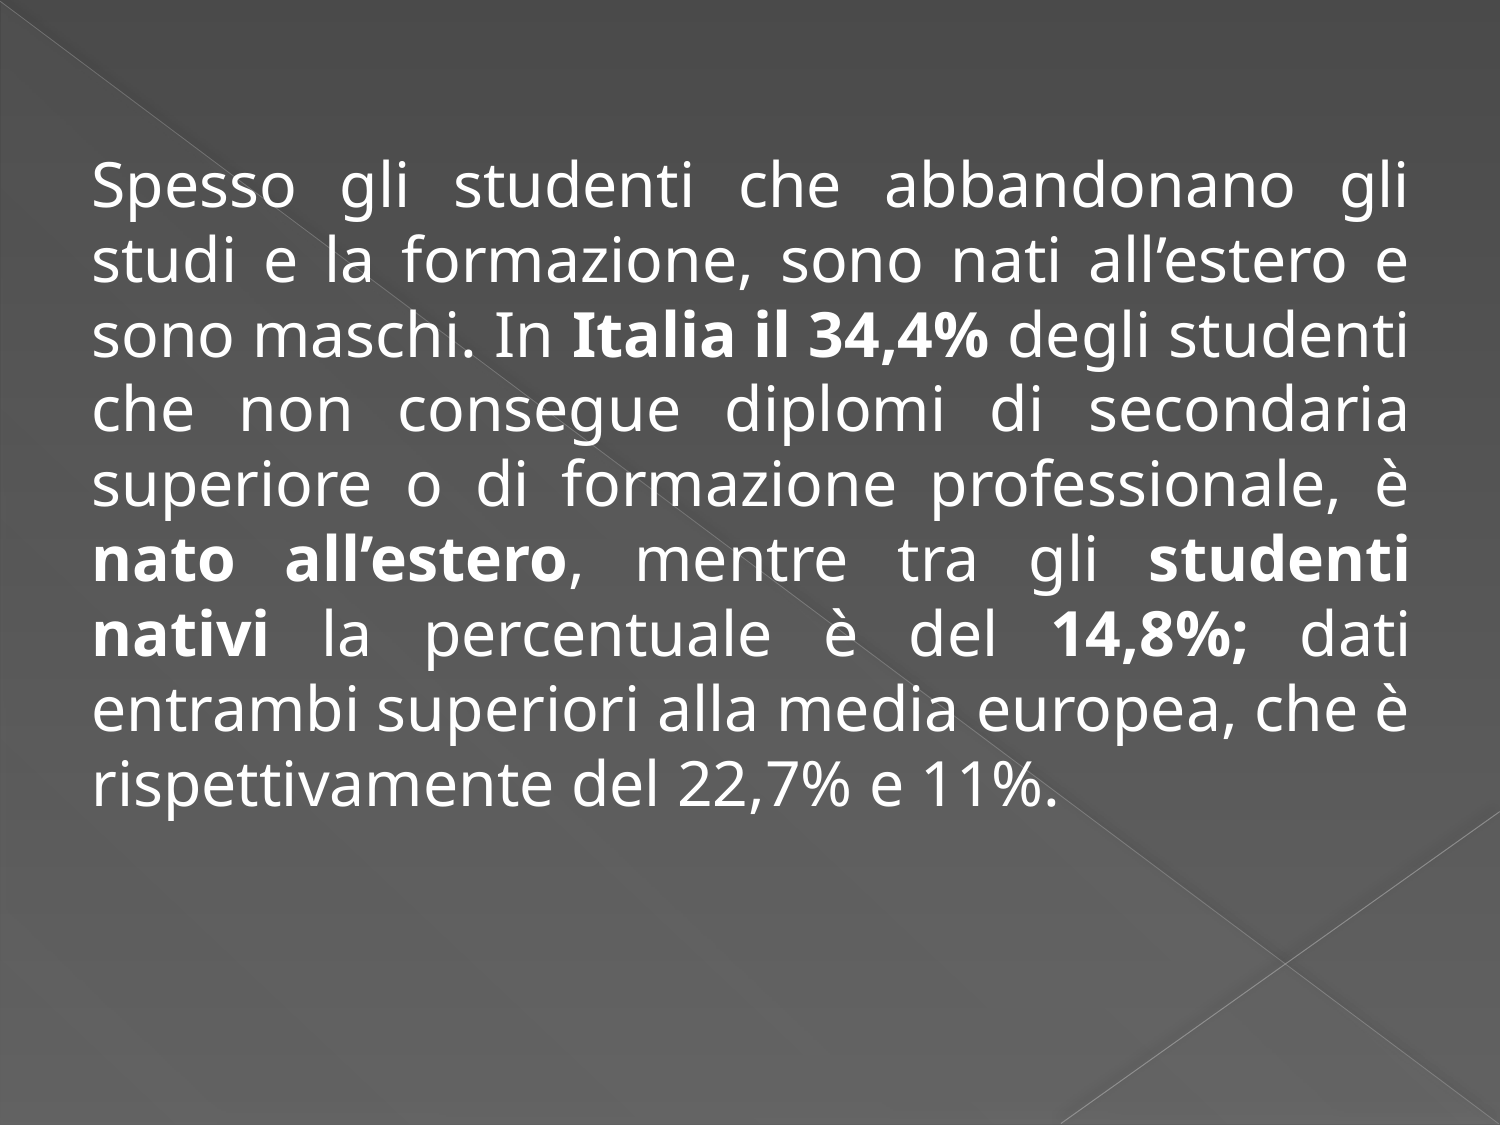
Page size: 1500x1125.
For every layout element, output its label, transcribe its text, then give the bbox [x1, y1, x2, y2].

list Spesso gli studenti che abbandonano gli studi e la formazione, sono nati all’estero e sono maschi. In Italia il 34,4% degli studenti che non consegue diplomi di secondaria superiore o di formazione professionale, è nato all’estero, mentre tra gli studenti nativi la percentuale è del 14,8%; dati entrambi superiori alla media europea, che è rispettivamente del 22,7% e 11%. [76, 137, 1427, 1053]
